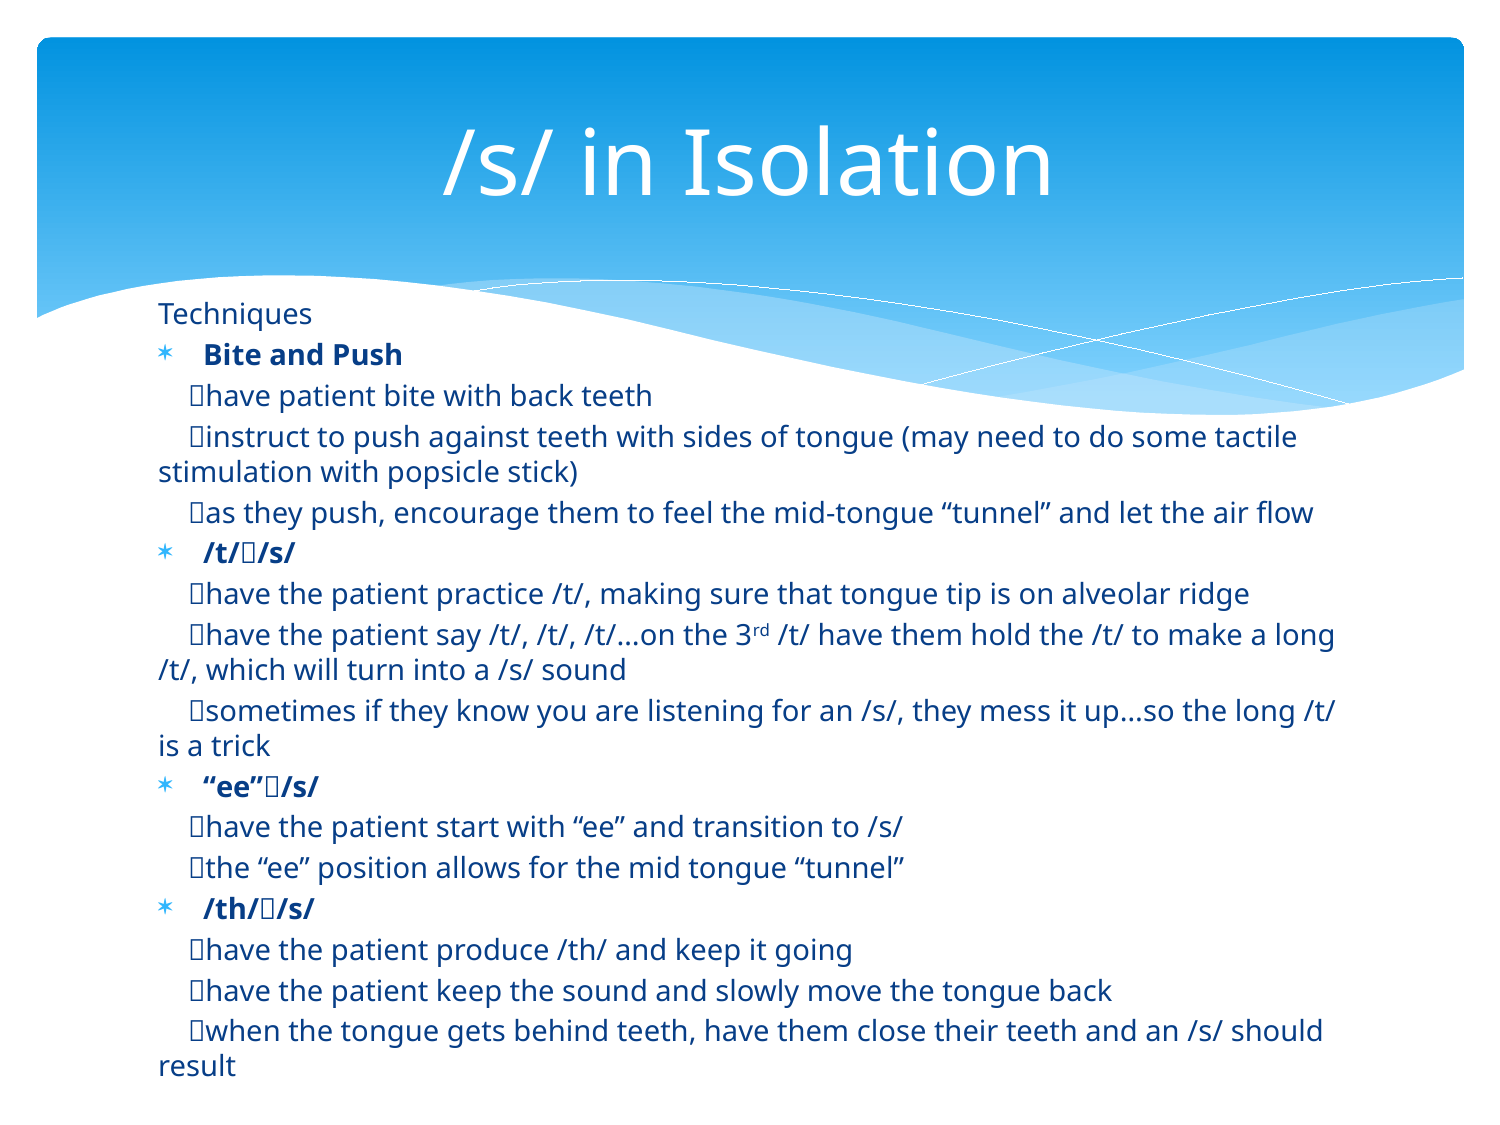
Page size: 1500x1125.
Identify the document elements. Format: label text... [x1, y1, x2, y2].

title /s/ in Isolation [75, 55, 1425, 261]
list Techniques Bite and Push have patient bite with back teeth instruct to push against teeth with sides of tongue (may need to do some tactile stimulation with popsicle stick) as they push, encourage them to feel the mid-tongue “tunnel” and let the air flow /t//s/ have the patient practice /t/, making sure that tongue tip is on alveolar ridge have the patient say /t/, /t/, /t/…on the 3rd /t/ have them hold the /t/ to make a long /t/, which will turn into a /s/ sound sometimes if they know you are listening for an /s/, they mess it up…so the long /t/ is a trick “ee”/s/ have the patient start with “ee” and transition to /s/ the “ee” position allows for the mid tongue “tunnel” /th//s/ have the patient produce /th/ and keep it going have the patient keep the sound and slowly move the tongue back when the tongue gets behind teeth, have them close their teeth and an /s/ should result [143, 288, 1359, 914]
